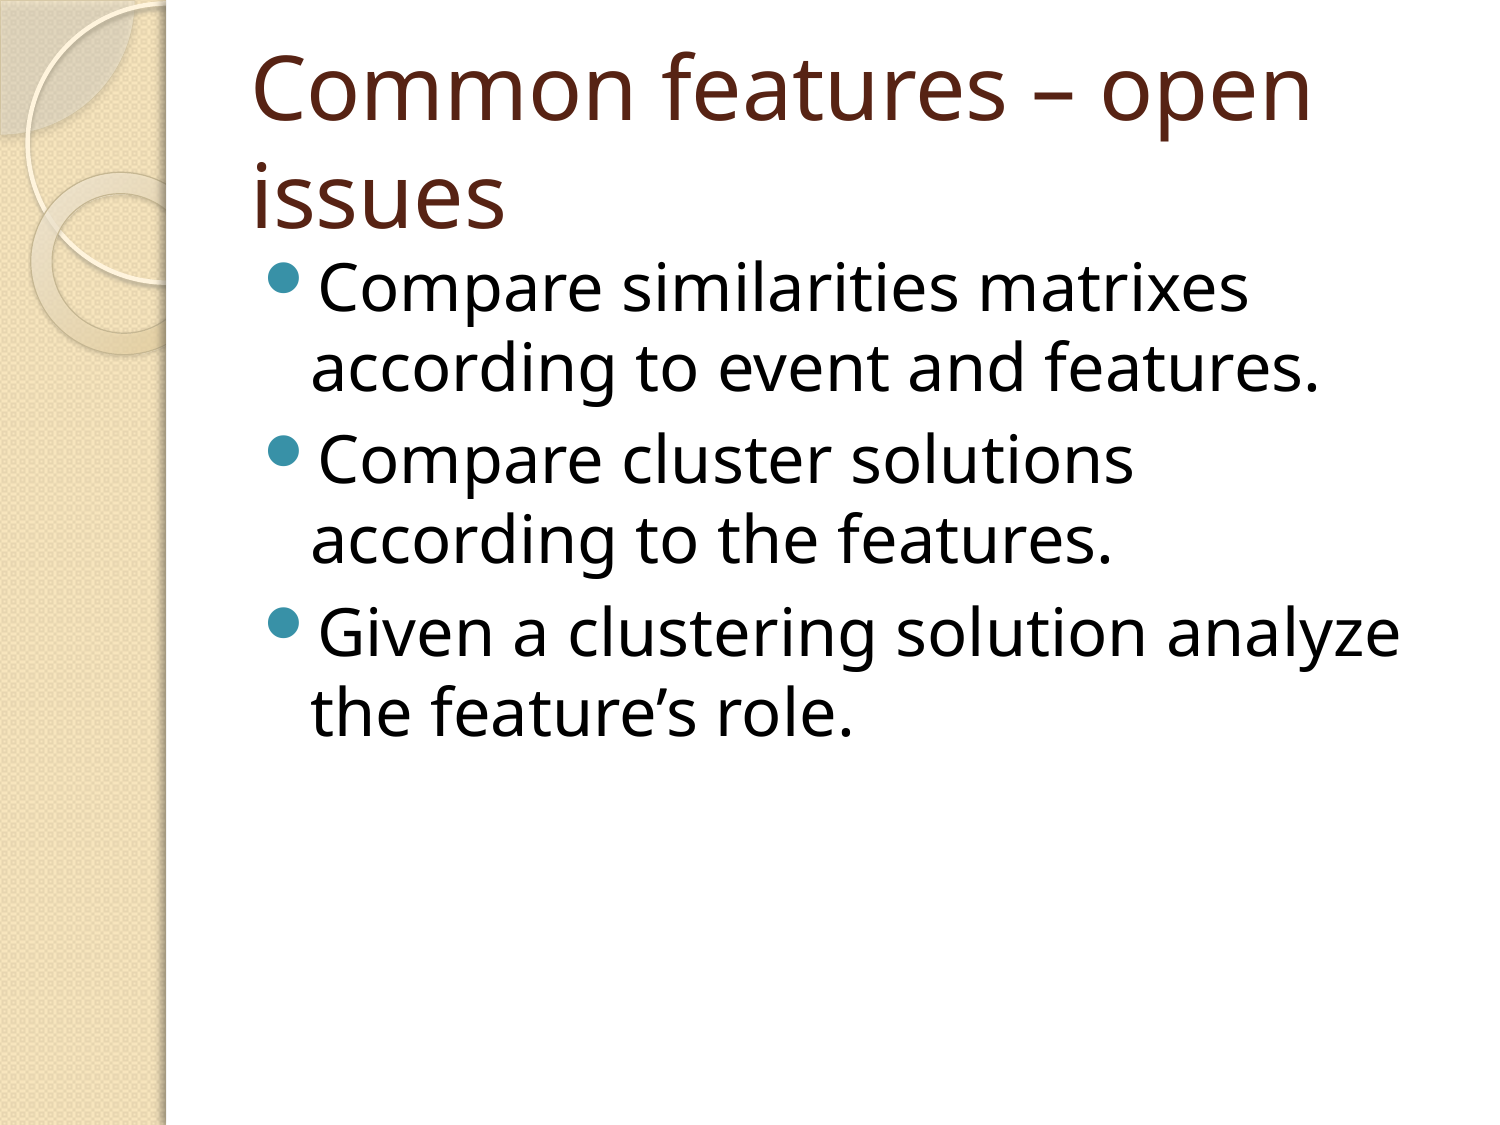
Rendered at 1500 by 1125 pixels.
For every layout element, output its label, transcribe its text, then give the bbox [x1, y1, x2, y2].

list Compare similarities matrixes according to event and features. Compare cluster solutions according to the features. Given a clustering solution analyze the feature’s role. [235, 237, 1466, 1025]
title Common features – open issues [235, 45, 1466, 233]
